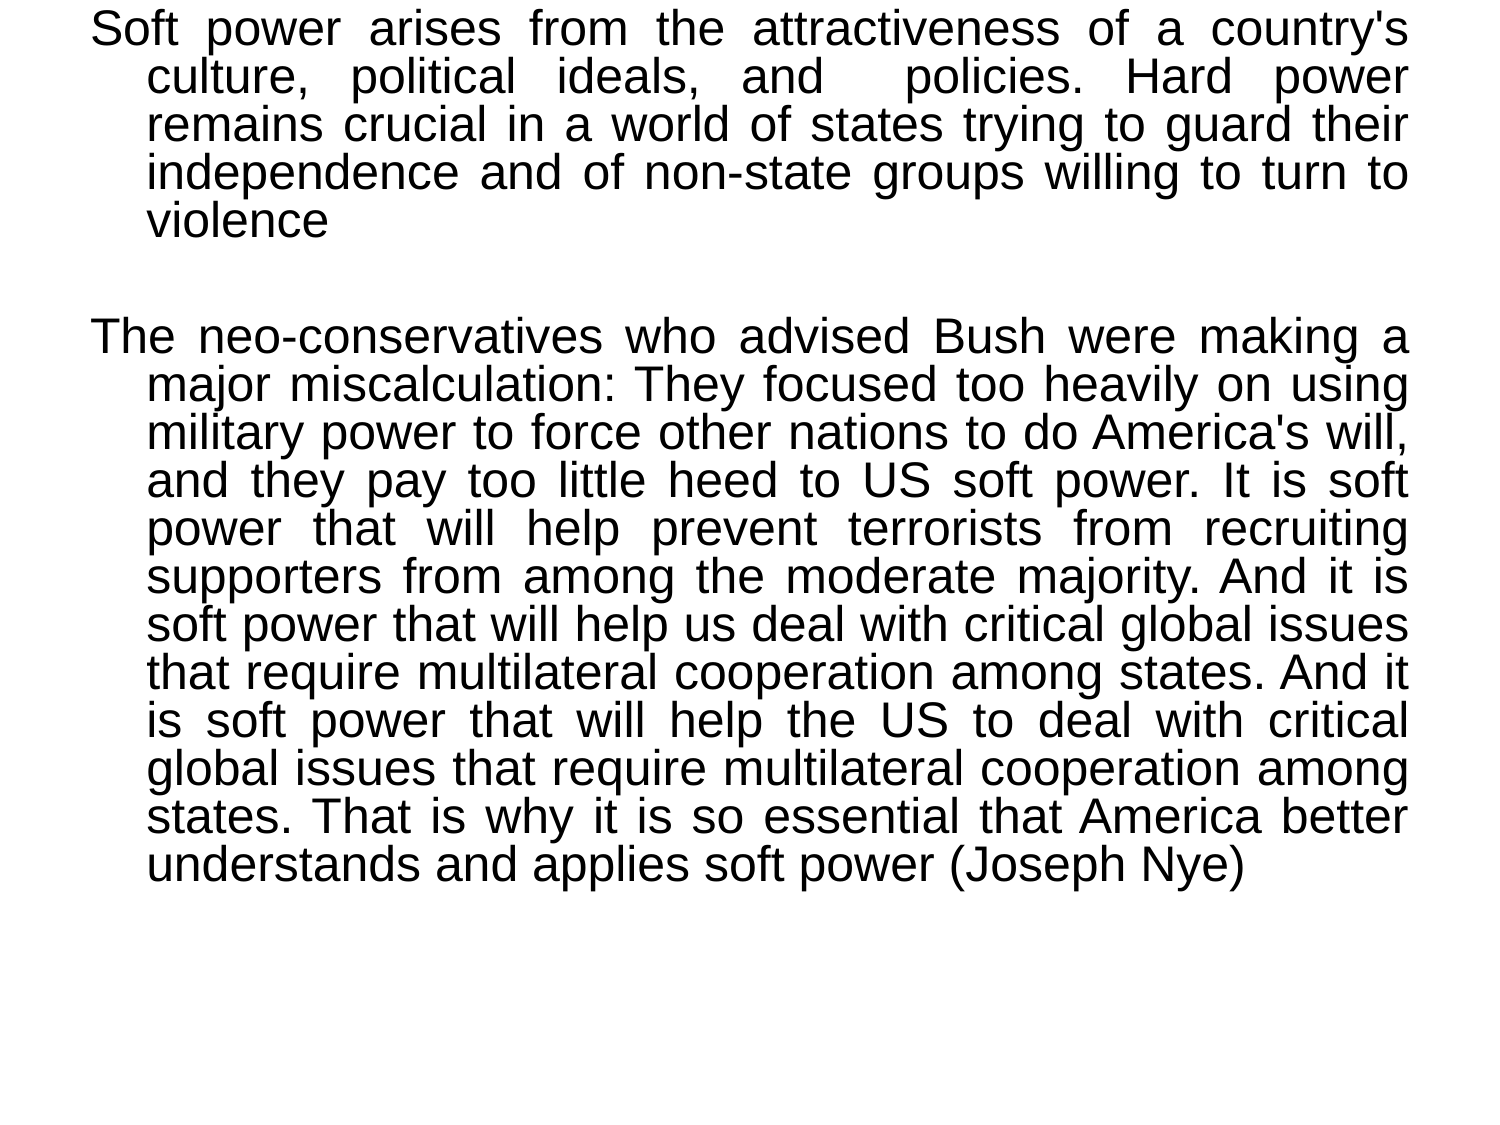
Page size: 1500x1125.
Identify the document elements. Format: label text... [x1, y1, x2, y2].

list Soft power arises from the attractiveness of a country's culture, political ideals, and policies. Hard power remains crucial in a world of states trying to guard their independence and of non-state groups willing to turn to violence The neo-conservatives who advised Bush were making a major miscalculation: They focused too heavily on using military power to force other nations to do America's will, and they pay too little heed to US soft power. It is soft power that will help prevent terrorists from recruiting supporters from among the moderate majority. And it is soft power that will help us deal with critical global issues that require multilateral cooperation among states. And it is soft power that will help the US to deal with critical global issues that require multilateral cooperation among states. That is why it is so essential that America better understands and applies soft power (Joseph Nye) [74, 0, 1426, 1006]
